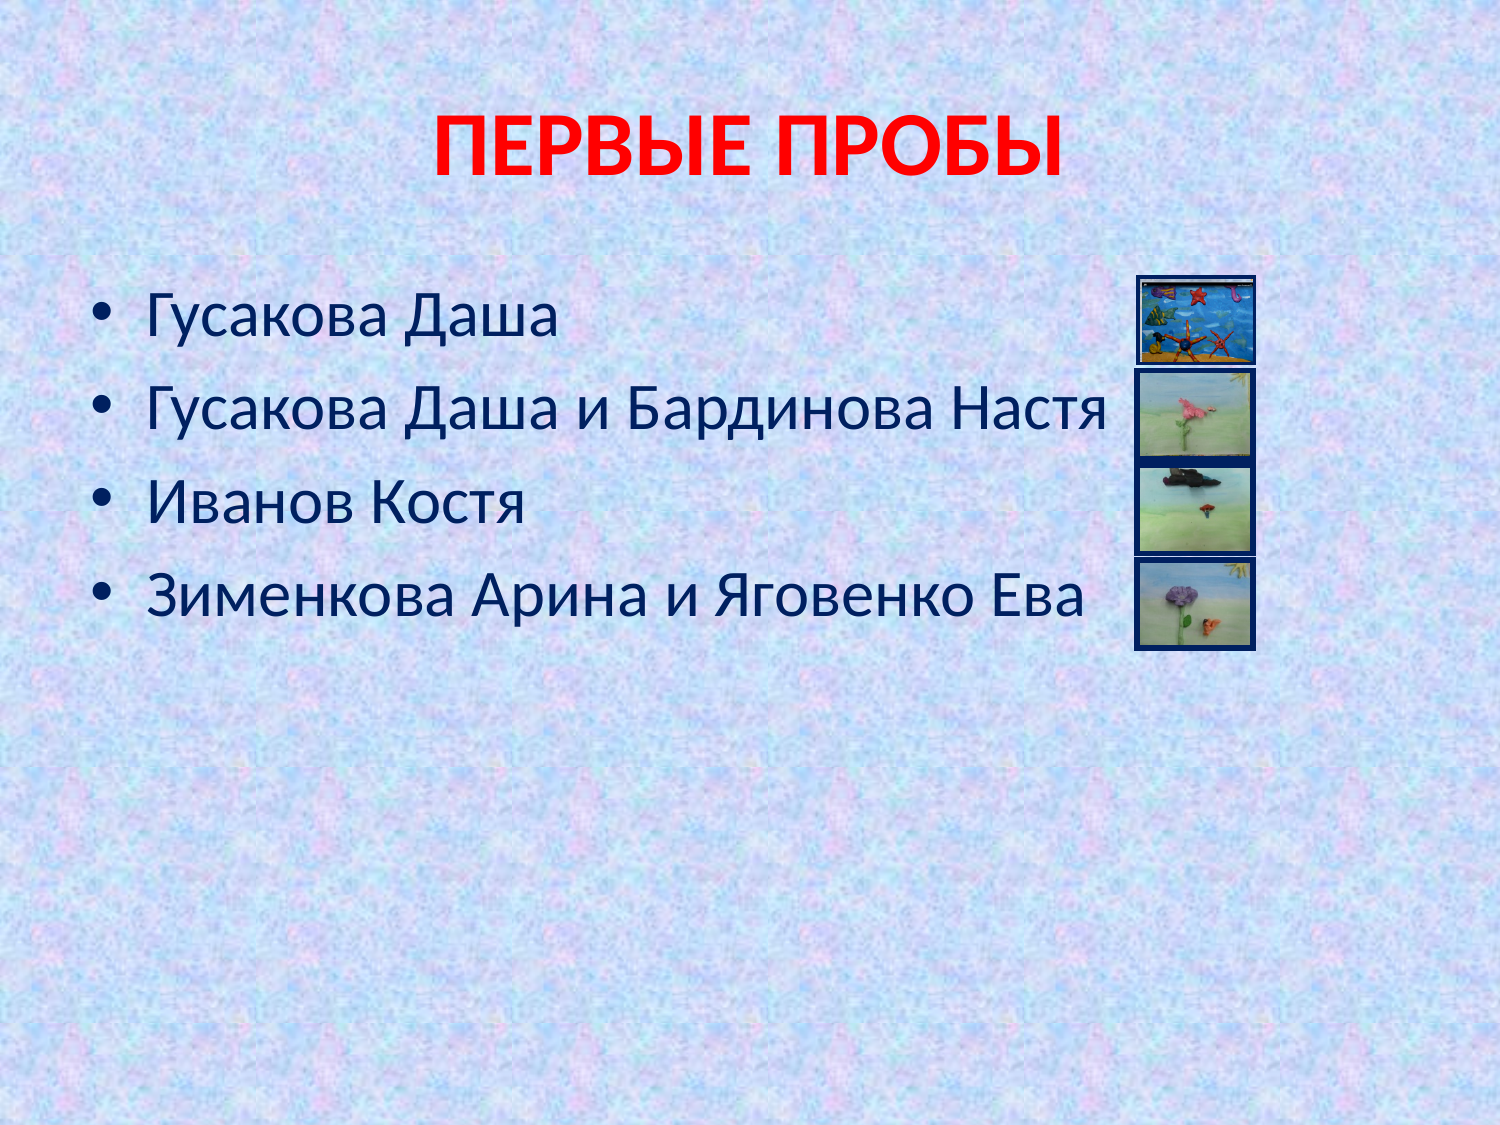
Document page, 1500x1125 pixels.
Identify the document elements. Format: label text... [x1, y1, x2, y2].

picture [0, 0, 1500, 1125]
title ПЕРВЫЕ ПРОБЫ [74, 44, 1426, 233]
list Гусакова Даша Гусакова Даша и Бардинова Настя Иванов Костя Зименкова Арина и Яговенко Ева [74, 262, 1341, 705]
